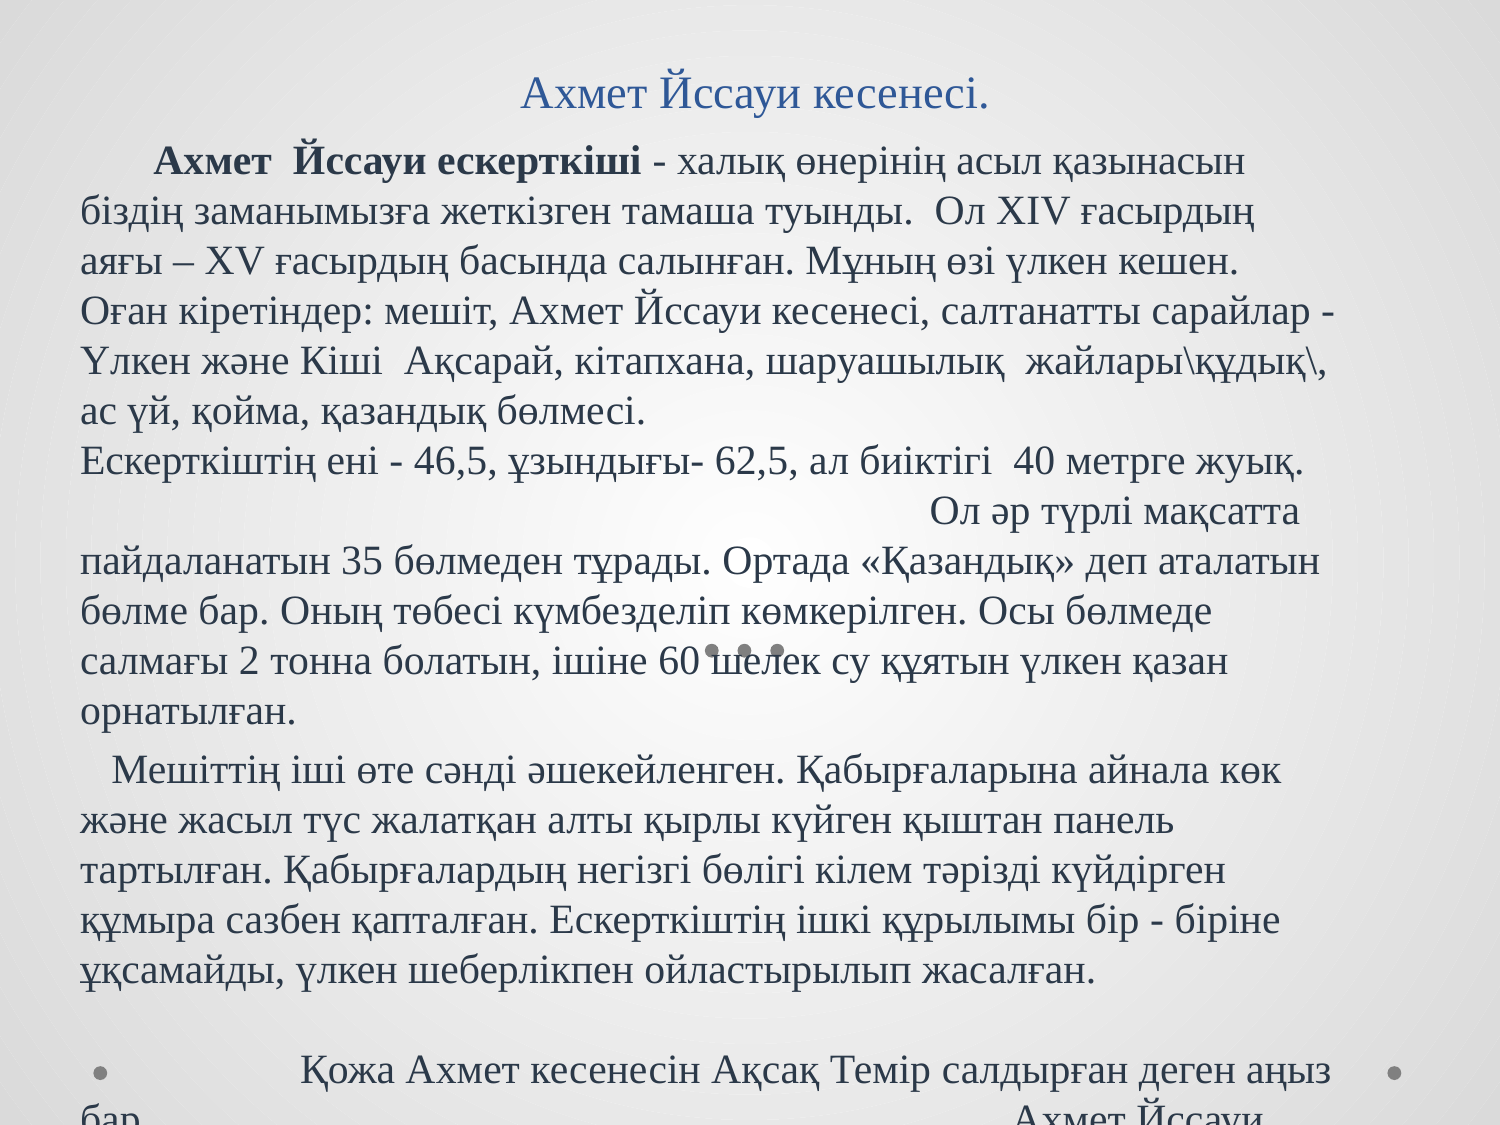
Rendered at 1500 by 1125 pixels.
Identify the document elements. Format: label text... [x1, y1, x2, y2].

list Ахмет Йссауи ескерткіші - халық өнерінің асыл қазынасын біздің заманымызға жеткізген тамаша туынды. Ол ХІV ғасырдың аяғы – ХV ғасырдың басында салынған. Мұның өзі үлкен кешен. Оған кіретіндер: мешіт, Ахмет Йссауи кесенесі, салтанатты сарайлар - Үлкен және Кіші Ақсарай, кітапхана, шаруашылық жайлары\құдық\, ас үй, қойма, қазандық бөлмесі. Ескерткіштің ені - 46,5, ұзындығы- 62,5, ал биіктігі 40 метрге жуық. Ол әр түрлі мақсатта пайдаланатын 35 бөлмеден тұрады. Ортада «Қазандық» деп аталатын бөлме бар. Оның төбесі күмбезделіп көмкерілген. Осы бөлмеде салмағы 2 тонна болатын, ішіне 60 шелек су құятын үлкен қазан орнатылған. Мешіттің іші өте сәнді әшекейленген. Қабырғаларына айнала көк және жасыл түс жалатқан алты қырлы күйген қыштан панель тартылған. Қабырғалардың негізгі бөлігі кілем тәрізді күйдірген құмыра сазбен қапталған. Ескерткіштің ішкі құрылымы бір - біріне ұқсамайды, үлкен шеберлікпен ойластырылып жасалған. Қожа Ахмет кесенесін Ақсақ Темір салдырған деген аңыз бар. Ахмет Йссауи кесенесі - дүниежүзілік мәдени мұралар қатарына жататын аса үлкен ескерткіш. [64, 125, 1352, 1106]
title Ахмет Йссауи кесенесі. [118, 54, 1394, 126]
